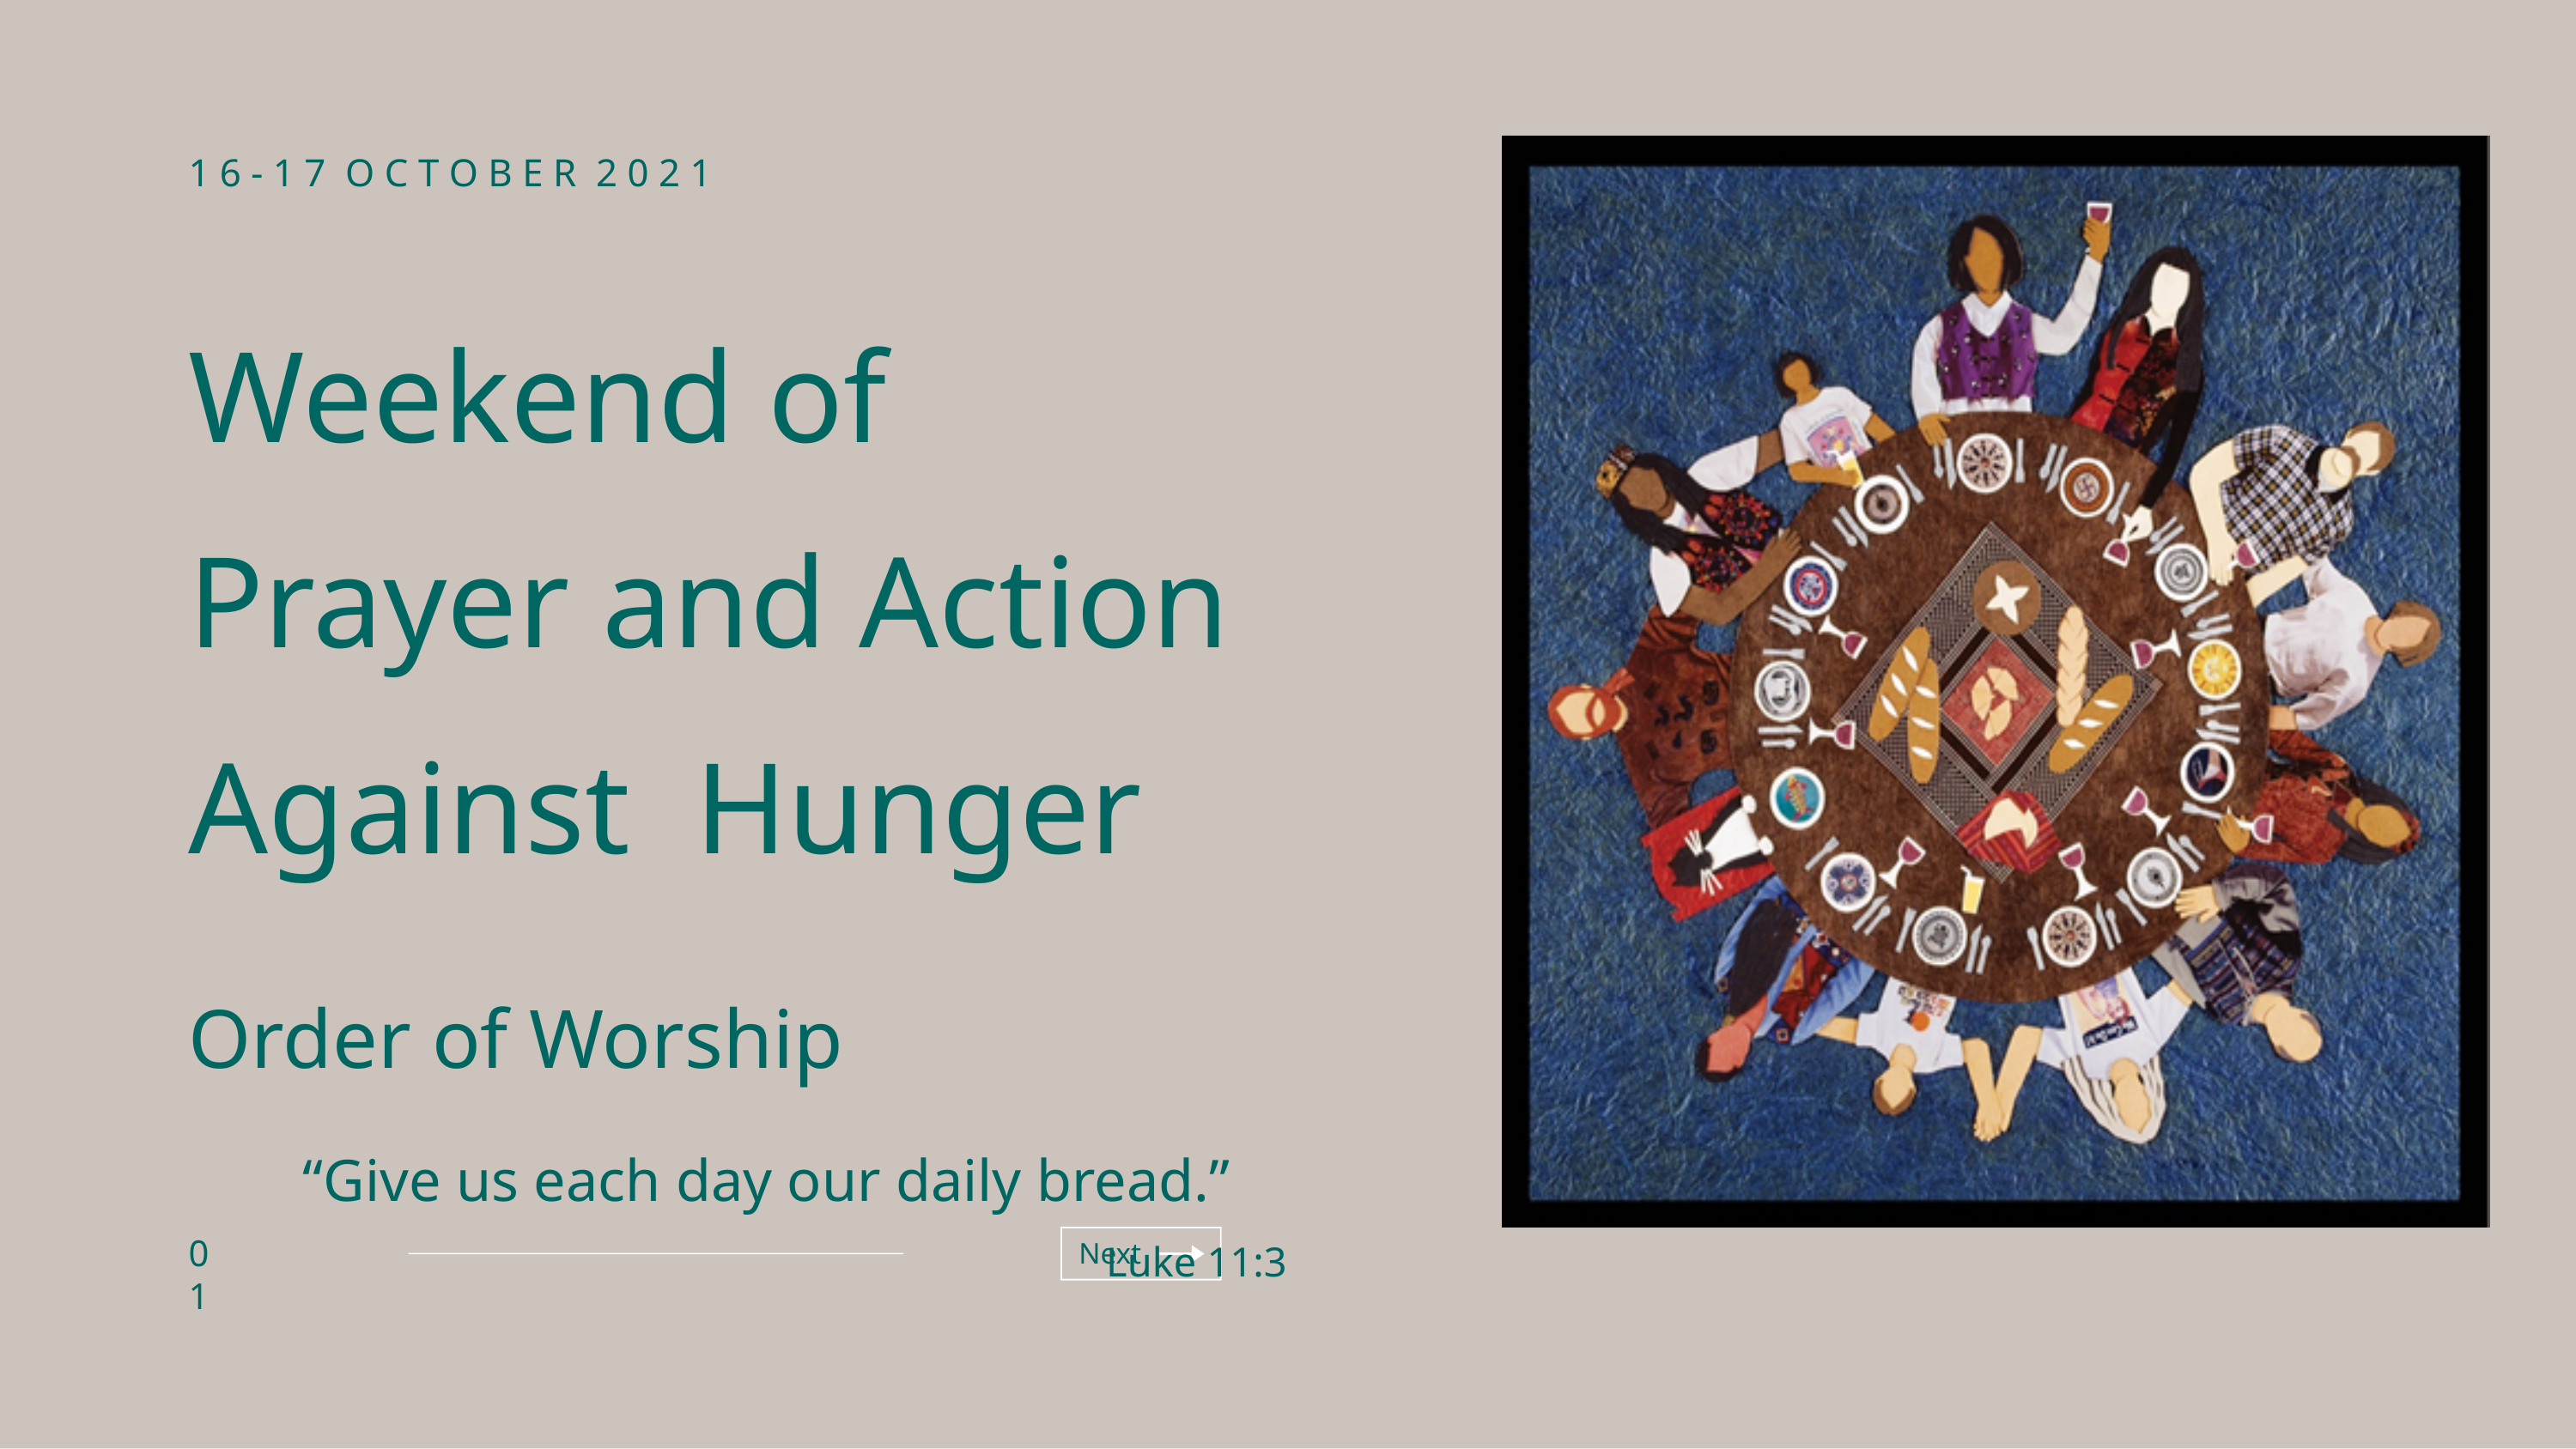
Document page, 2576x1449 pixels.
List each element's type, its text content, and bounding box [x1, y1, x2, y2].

text_box 1 6 - 1 7 O C T O B E R 2 0 2 1 Weekend of Prayer and Action Against Hunger Order of Worship “Give us each day our daily bread.” Luke 11:3 [186, 136, 1288, 1285]
text_box 01 [186, 1285, 228, 1317]
picture [1502, 136, 2491, 1228]
